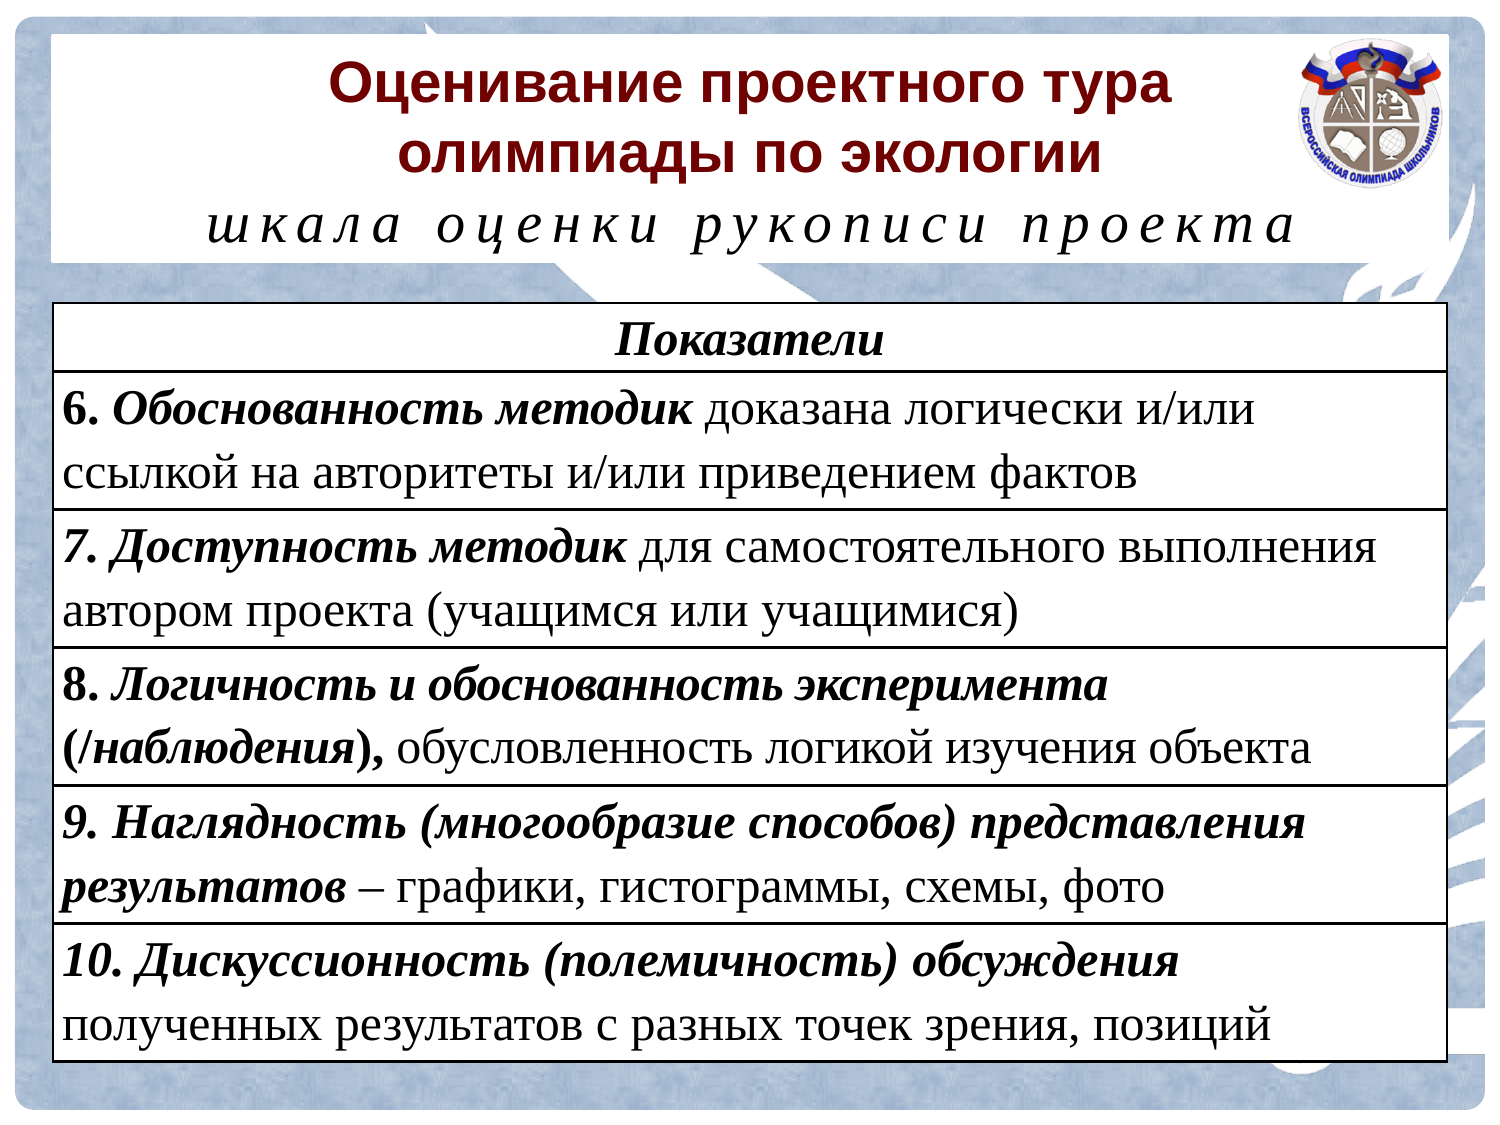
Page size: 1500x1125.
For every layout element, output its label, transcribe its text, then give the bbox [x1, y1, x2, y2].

picture [1292, 32, 1448, 197]
table_cell 6. Обоснованность методик доказана логически и/или ссылкой на авторитеты и/или приведением фактов [54, 373, 1446, 508]
table_header Показатели [54, 304, 1446, 370]
table_cell 9. Наглядность (многообразие способов) представления результатов – графики, гистограммы, схемы, фото [54, 787, 1446, 922]
table_cell 8. Логичность и обоснованность эксперимента (/наблюдения), обусловленность логикой изучения объекта [54, 649, 1446, 784]
table_cell 7. Доступность методик для самостоятельного выполнения автором проекта (учащимся или учащимися) [54, 511, 1446, 646]
table_cell 10. Дискуссионность (полемичность) обсуждения полученных результатов с разных точек зрения, позиций [54, 925, 1446, 1060]
text_box Оценивание проектного тура олимпиады по экологии шкала оценки рукописи проекта [51, 34, 1449, 263]
